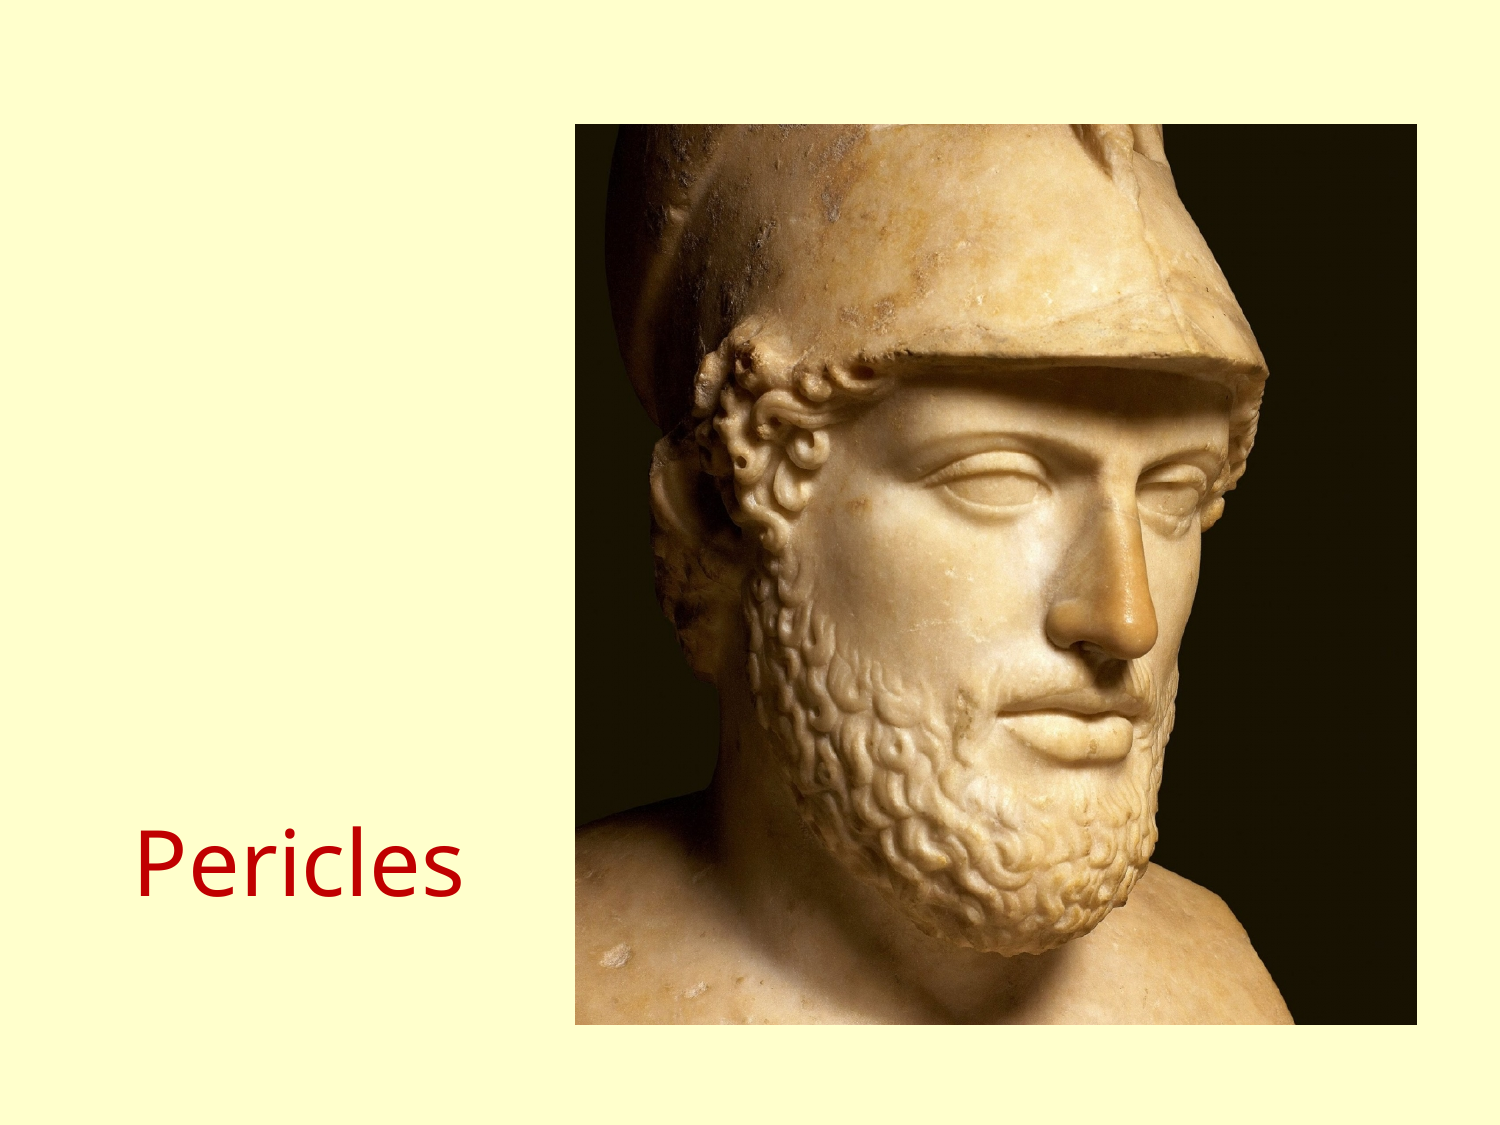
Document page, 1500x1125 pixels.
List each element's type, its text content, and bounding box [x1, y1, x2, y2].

title Pericles [5, 824, 569, 896]
picture [574, 124, 1418, 1026]
